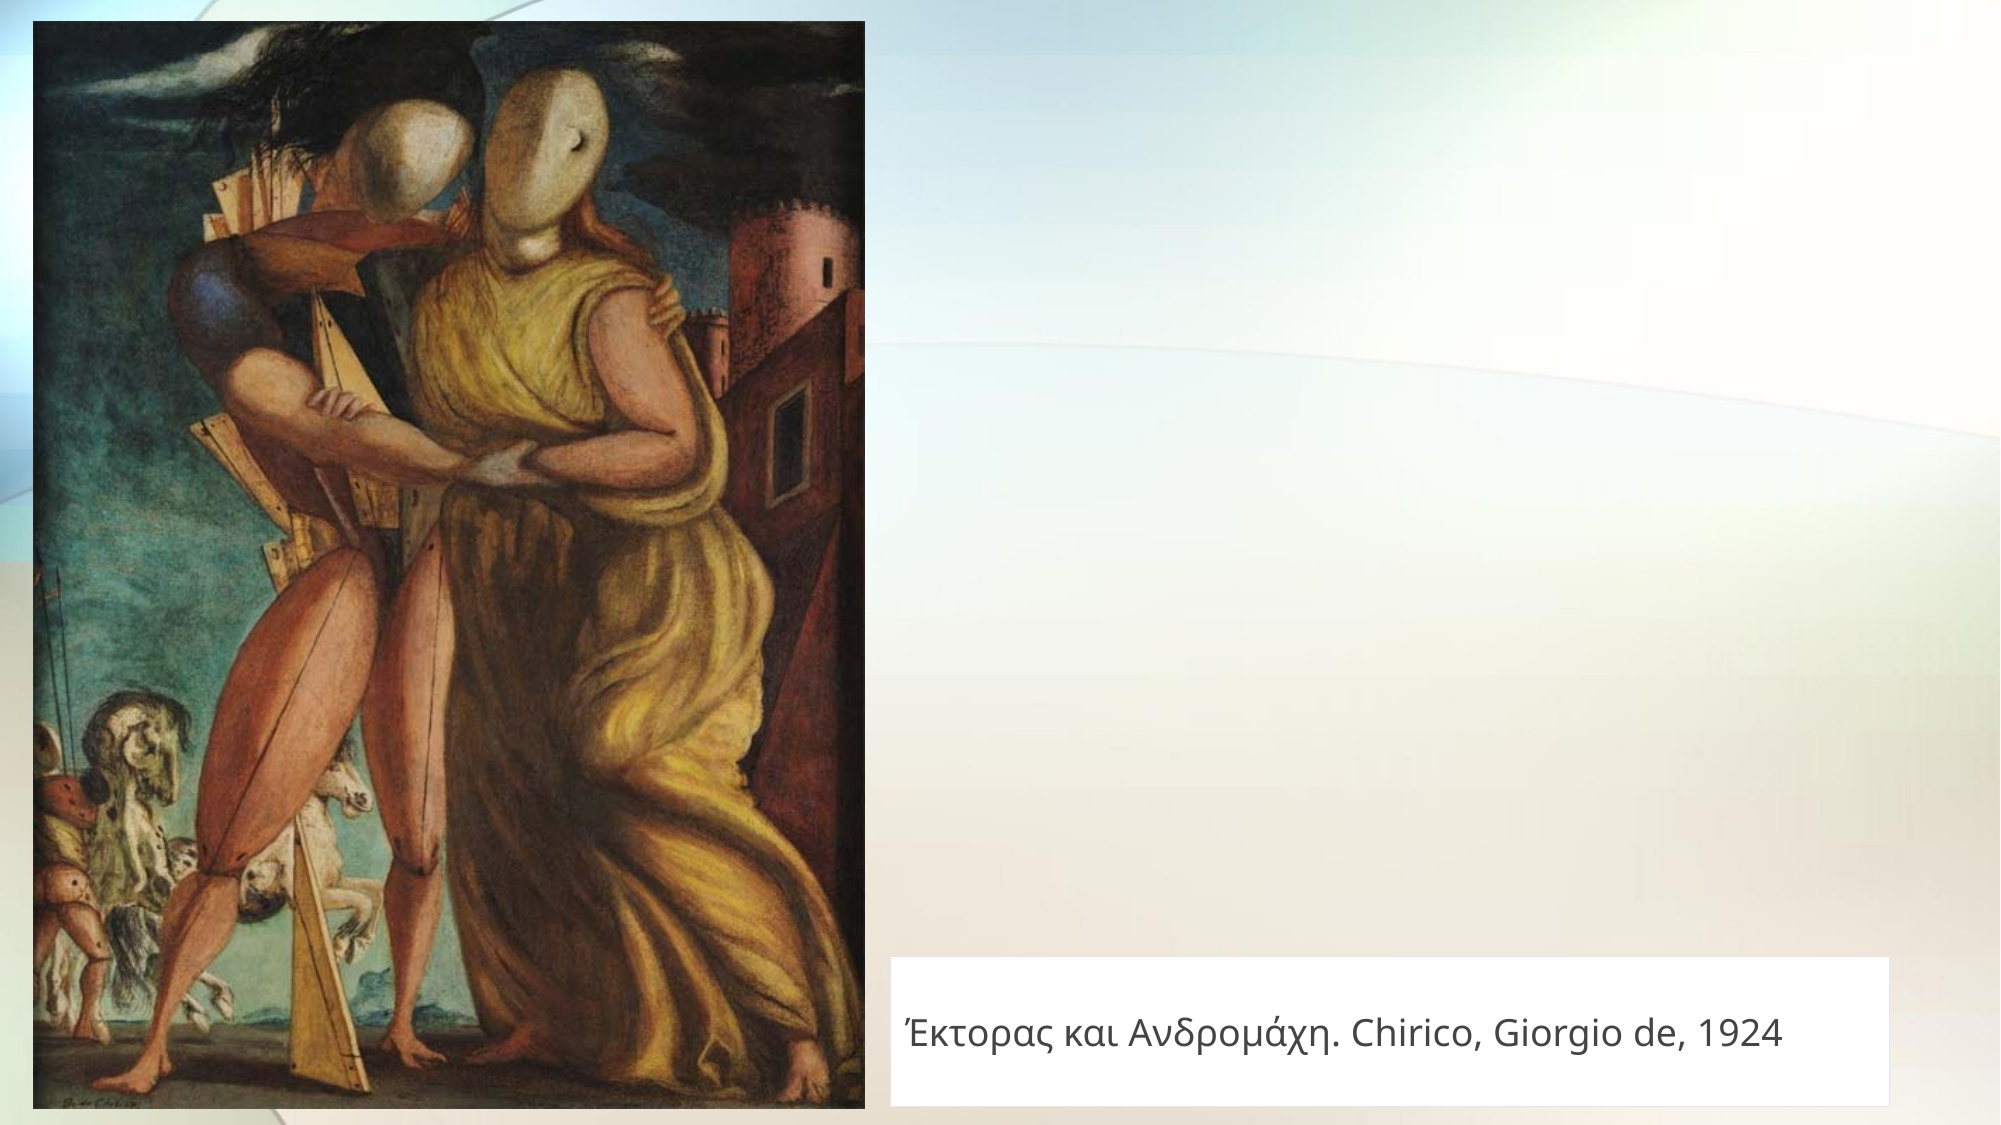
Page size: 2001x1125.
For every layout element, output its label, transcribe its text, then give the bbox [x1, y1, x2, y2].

picture [0, 0, 2001, 1125]
text_box Έκτορας και Ανδρομάχη. Chirico, Giorgio de, 1924 [890, 956, 1890, 1107]
